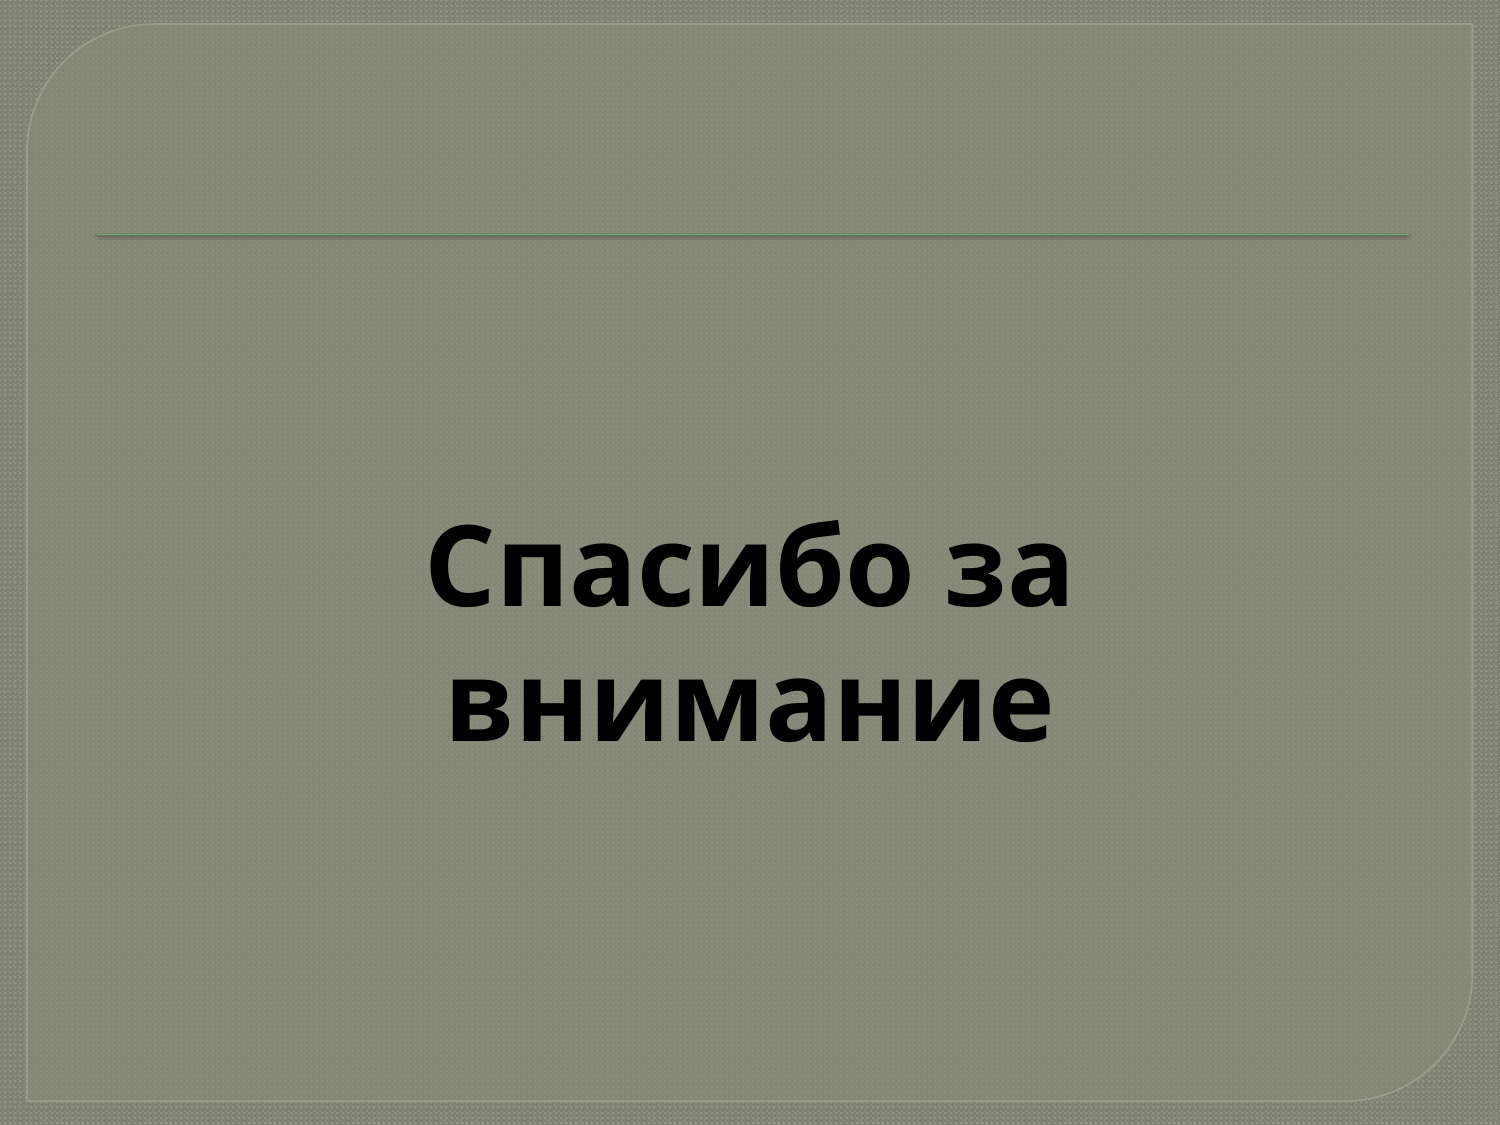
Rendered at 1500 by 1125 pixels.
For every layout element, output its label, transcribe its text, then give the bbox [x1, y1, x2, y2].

text_box Спасибо за внимание [152, 486, 1348, 772]
